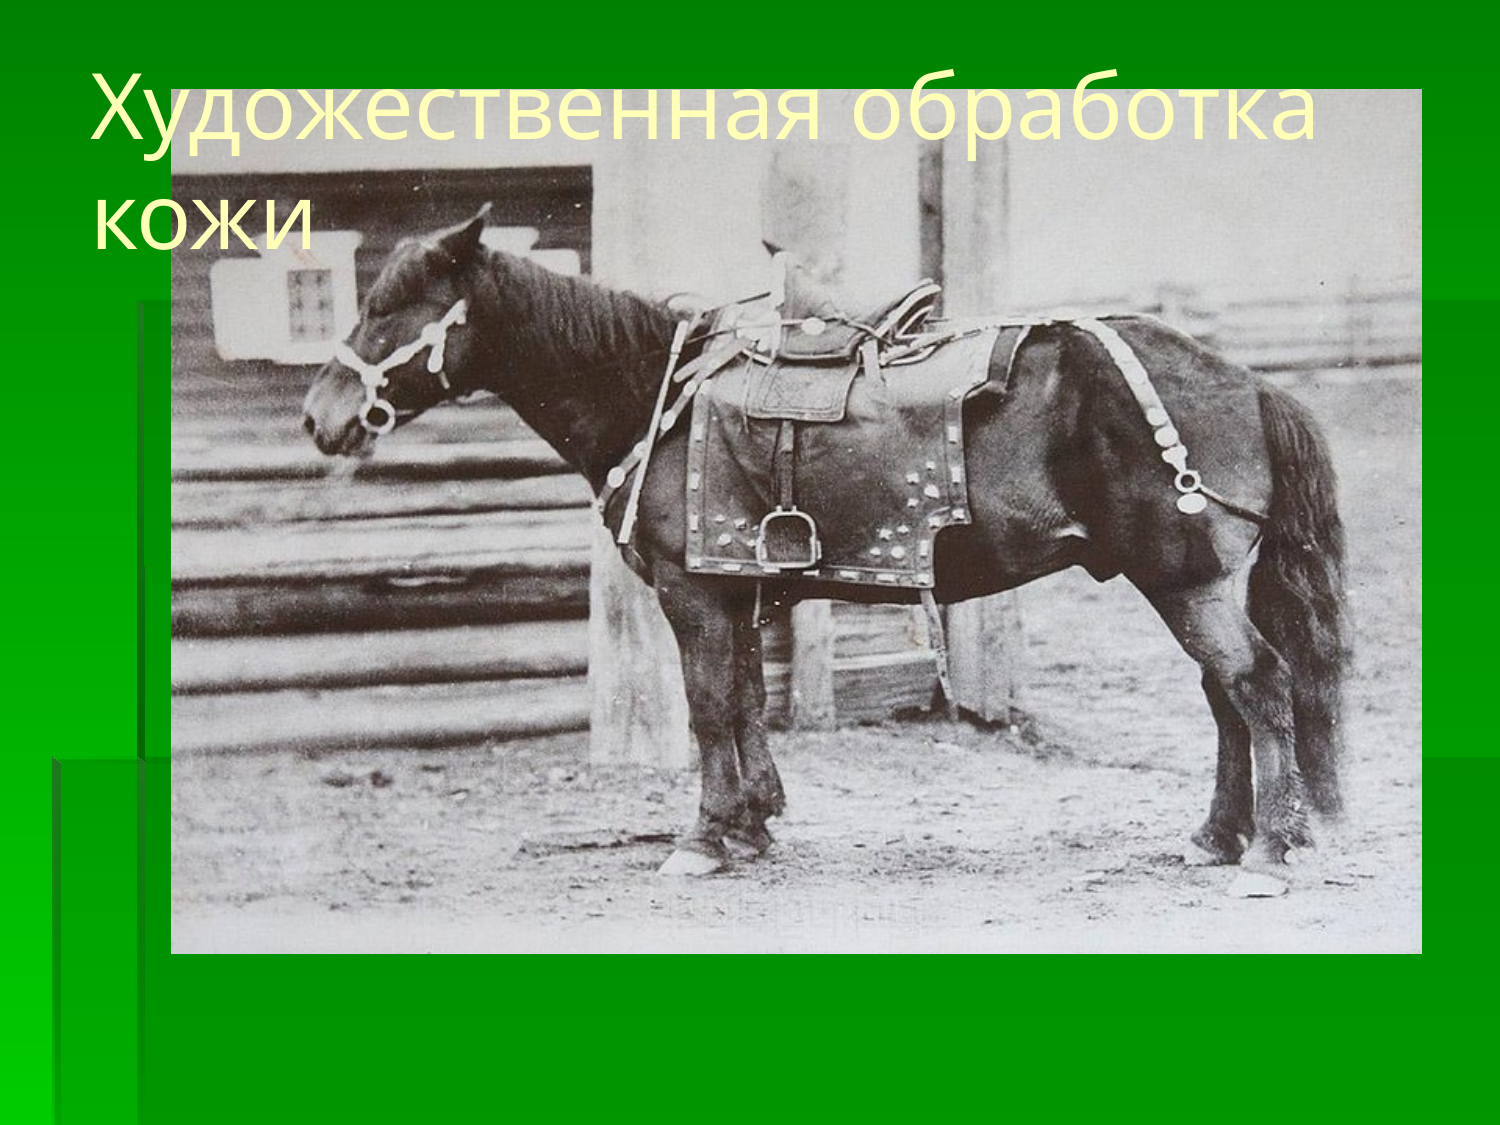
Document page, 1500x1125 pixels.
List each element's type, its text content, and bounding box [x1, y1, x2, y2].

title Художественная обработка кожи [74, 39, 1451, 276]
picture [170, 89, 1422, 955]
